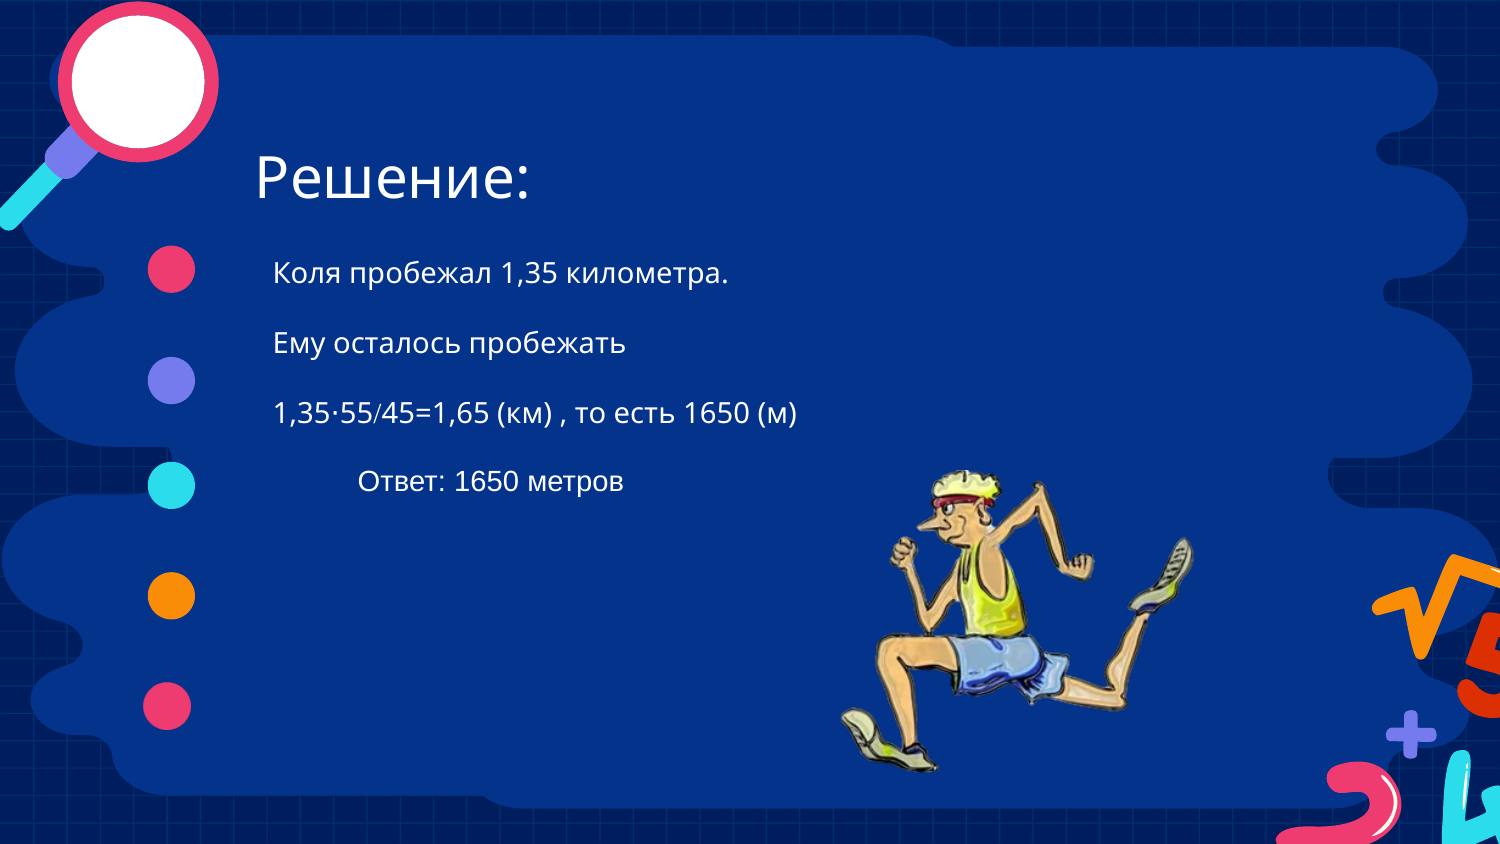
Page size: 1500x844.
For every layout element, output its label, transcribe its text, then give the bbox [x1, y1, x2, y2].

text_box [147, 572, 196, 620]
picture [839, 470, 1342, 844]
text_box [147, 245, 196, 293]
text_box Ответ: 1650 метров [342, 455, 640, 505]
title Решение: [234, 148, 551, 202]
text_box [147, 356, 196, 405]
picture [142, 682, 191, 730]
text_box [147, 461, 196, 509]
text_box Коля пробежал 1,35 километра. Ему осталось пробежать 1,35⋅55/45=1,65 (км) , то есть 1650 (м) [257, 207, 950, 512]
